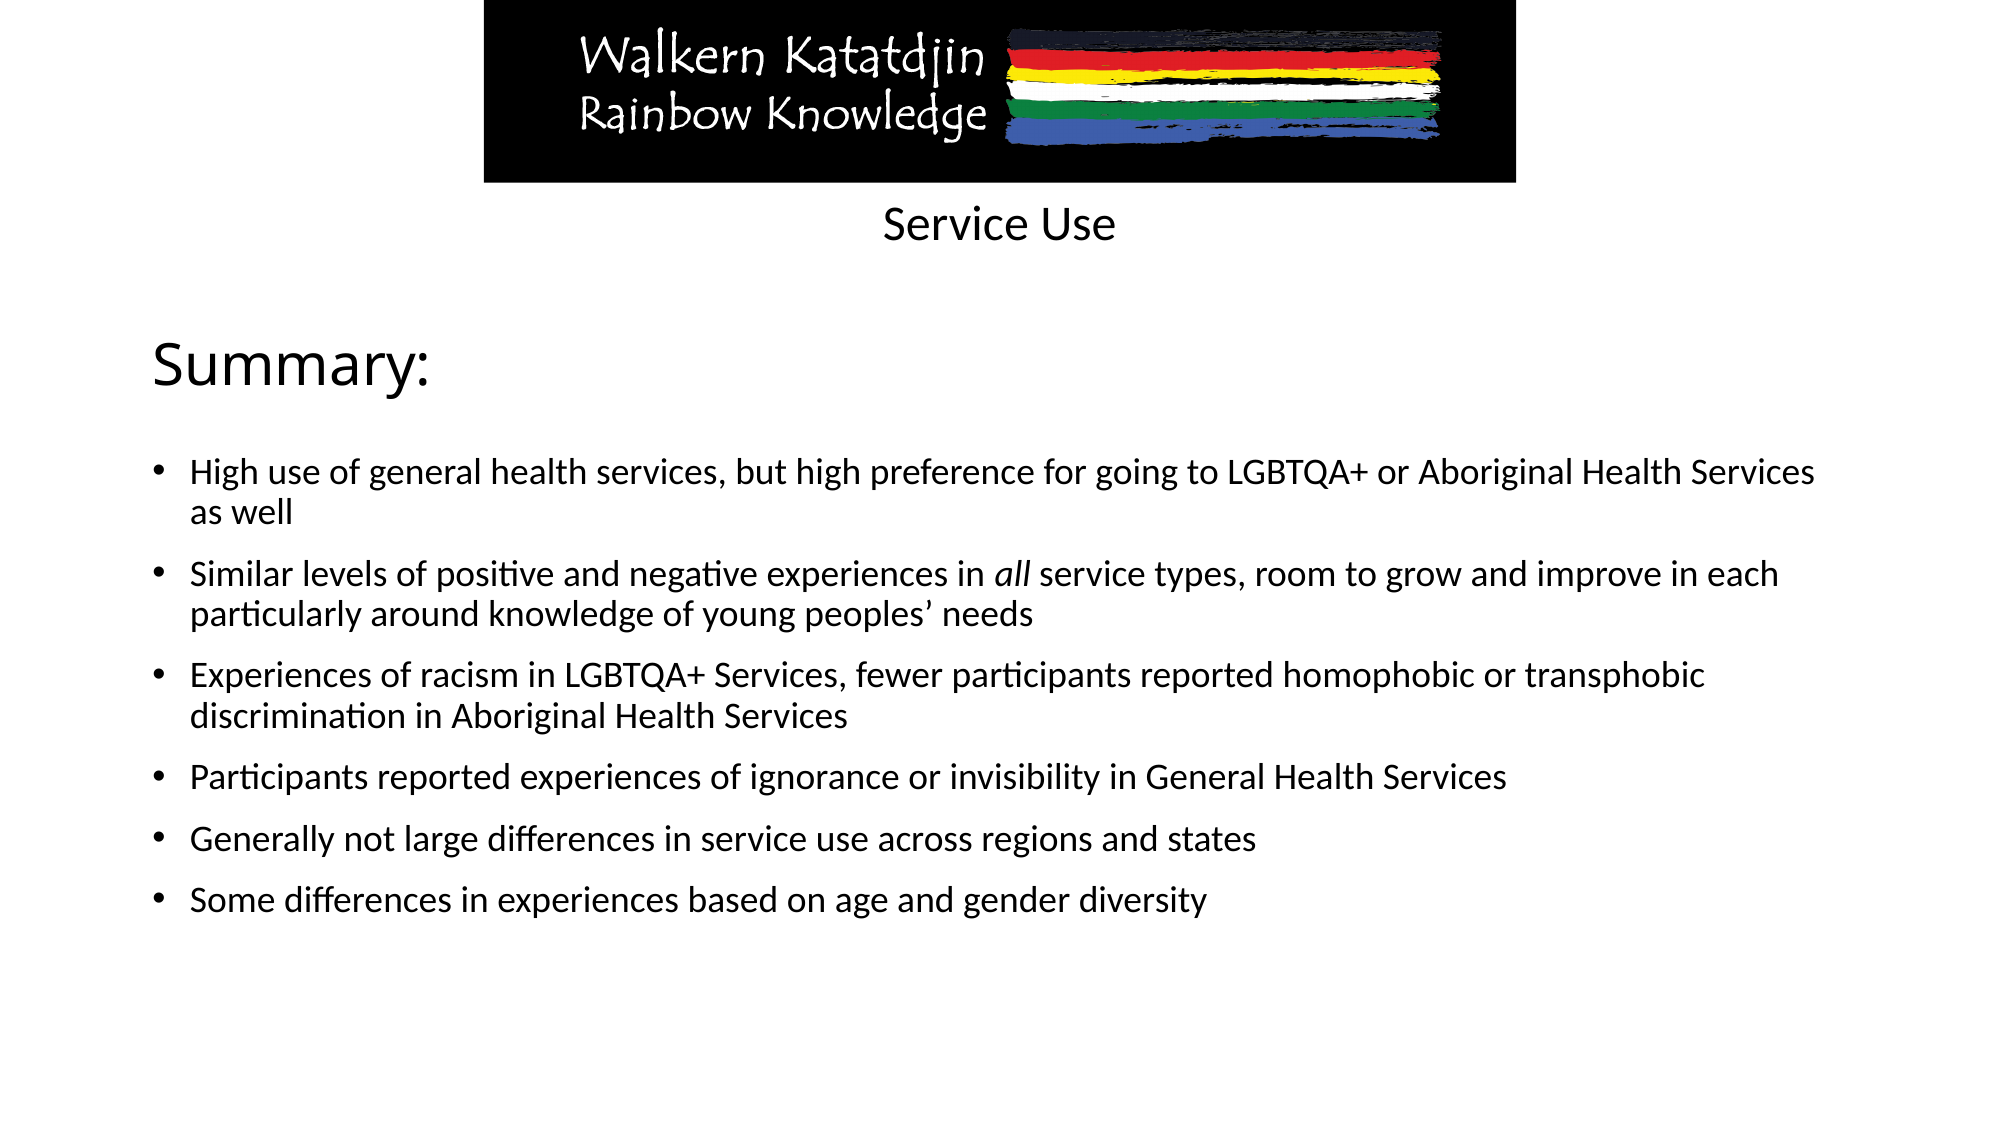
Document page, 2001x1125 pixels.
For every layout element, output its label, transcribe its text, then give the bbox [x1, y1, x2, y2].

text_box [483, 0, 1517, 184]
list High use of general health services, but high preference for going to LGBTQA+ or Aboriginal Health Services as well Similar levels of positive and negative experiences in all service types, room to grow and improve in each particularly around knowledge of young peoples’ needs Experiences of racism in LGBTQA+ Services, fewer participants reported homophobic or transphobic discrimination in Aboriginal Health Services Participants reported experiences of ignorance or invisibility in General Health Services Generally not large differences in service use across regions and states Some differences in experiences based on age and gender diversity [137, 444, 1863, 942]
picture [558, 22, 1442, 149]
text_box Service Use [779, 183, 1221, 258]
title Summary: [137, 305, 1863, 427]
